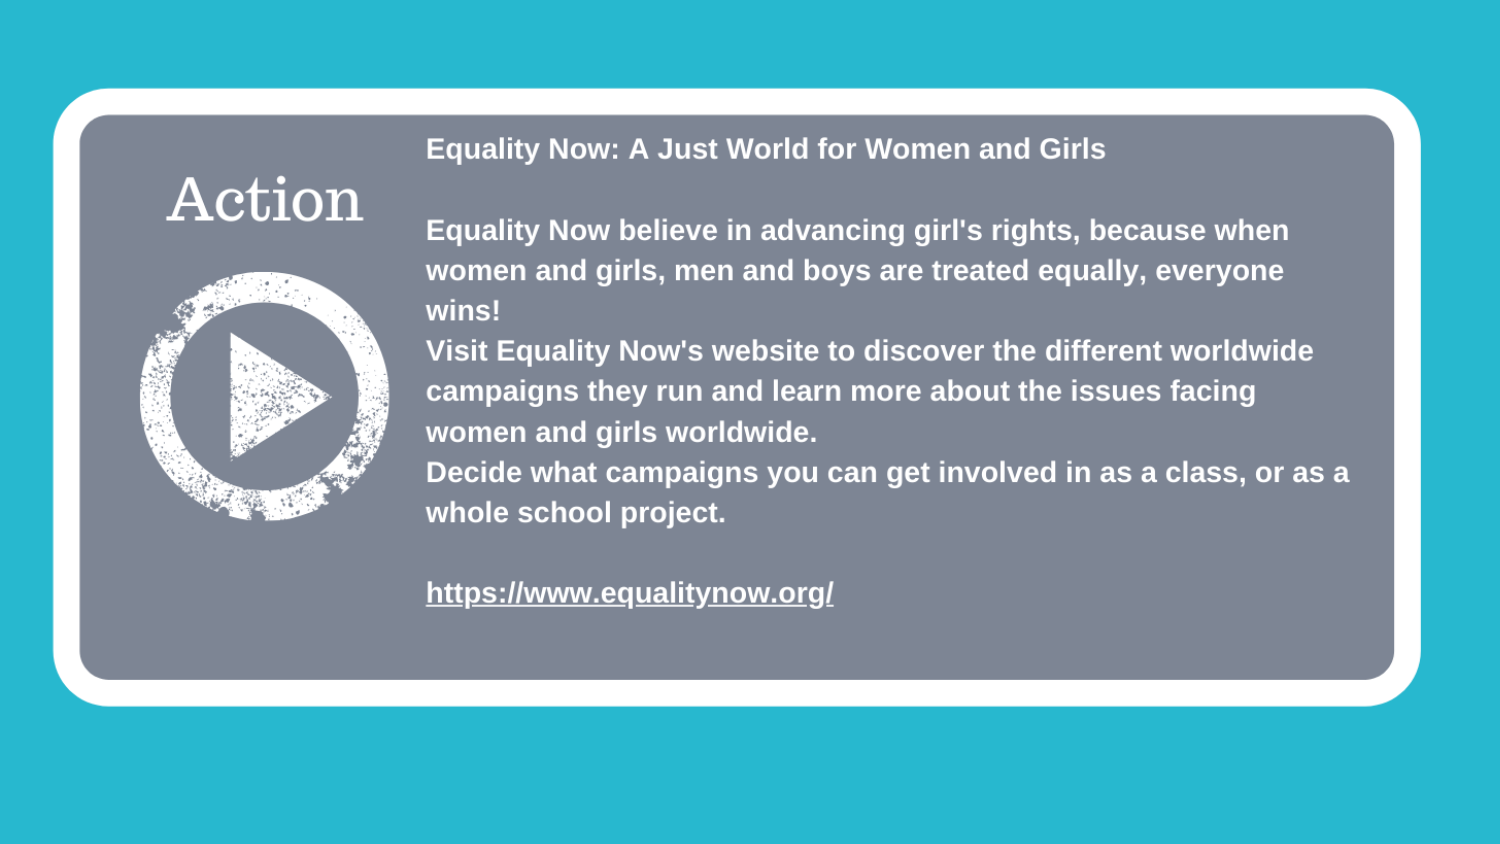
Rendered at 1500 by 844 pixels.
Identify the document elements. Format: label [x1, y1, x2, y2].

picture [0, 27, 1457, 752]
